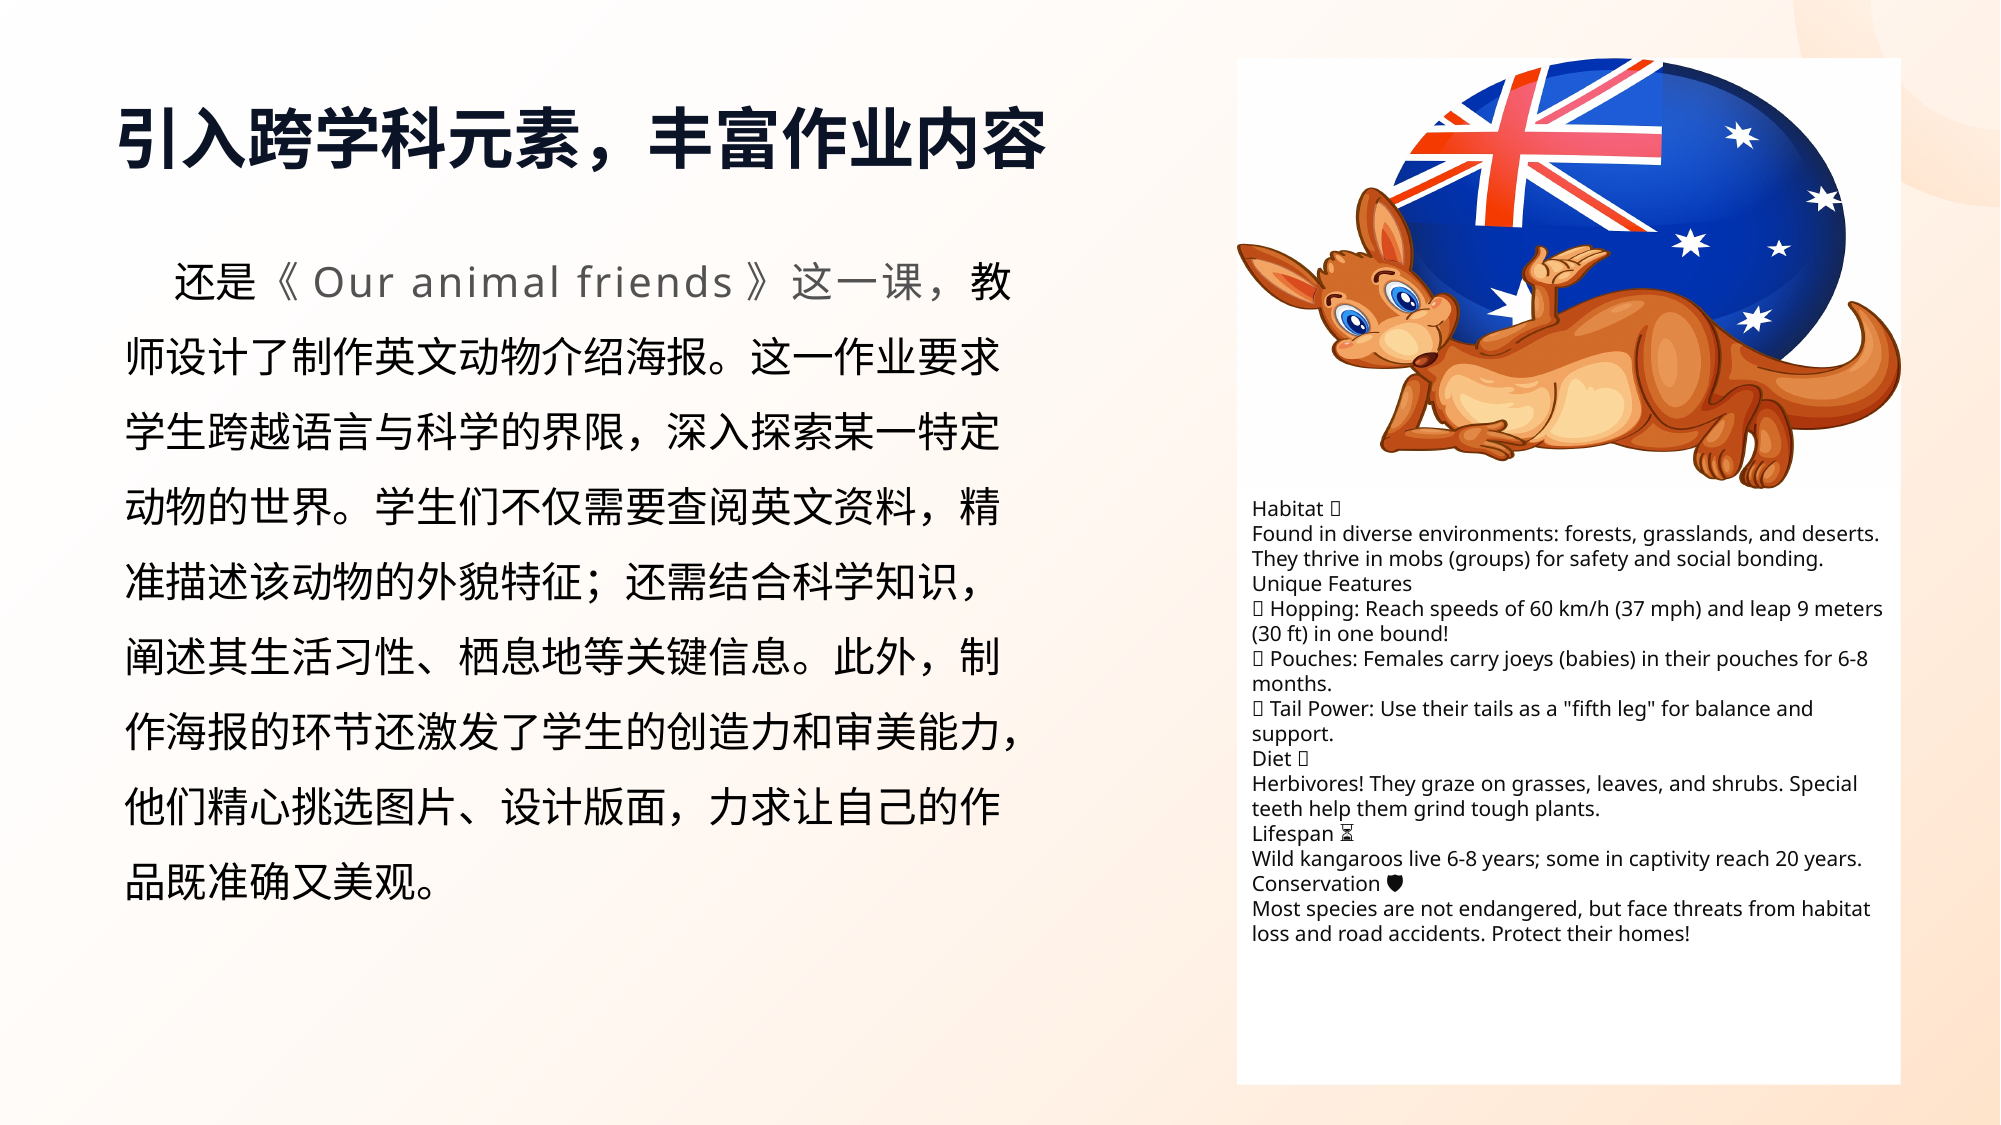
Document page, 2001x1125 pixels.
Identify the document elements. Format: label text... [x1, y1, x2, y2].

text_box 还是《Our animal friends》这一课，教师设计了制作英文动物介绍海报。这一作业要求学生跨越语言与科学的界限，深入探索某一特定动物的世界。学生们不仅需要查阅英文资料，精准描述该动物的外貌特征；还需结合科学知识，阐述其生活习性、栖息地等关键信息。此外，制作海报的环节还激发了学生的创造力和审美能力，他们精心挑选图片、设计版面，力求让自己的作品既准确又美观。 [65, 223, 1053, 914]
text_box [1237, 59, 1901, 1085]
title 引入跨学科元素，丰富作业内容 [114, 59, 1237, 178]
